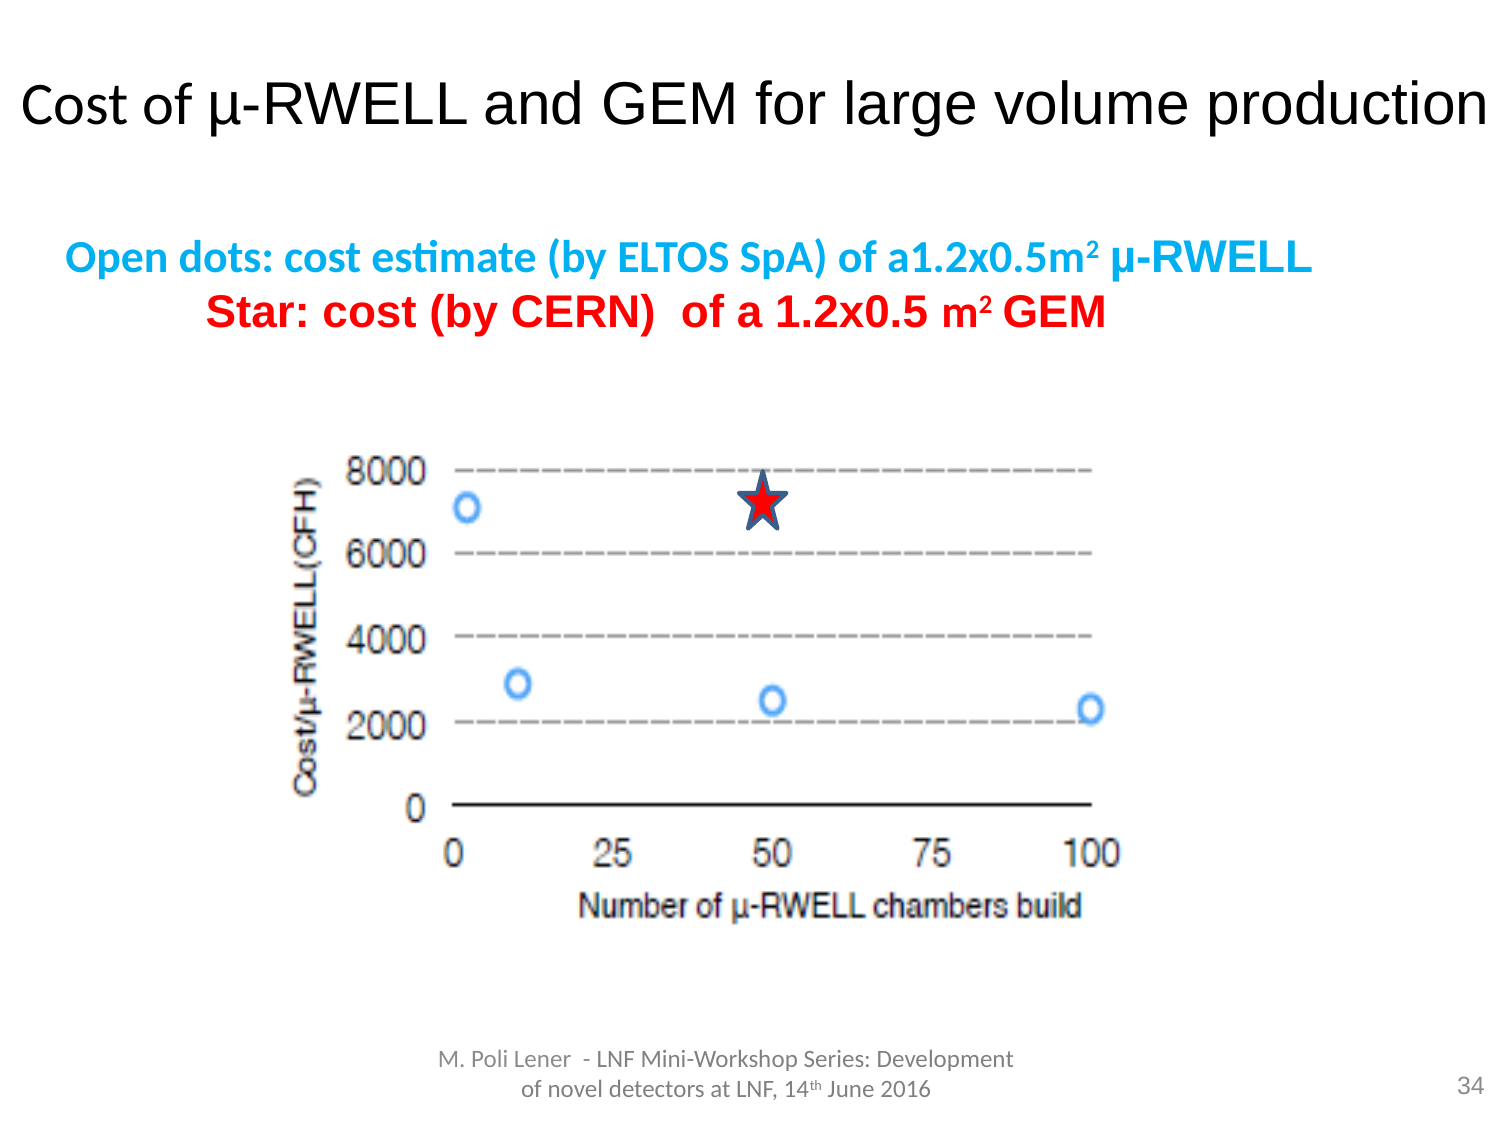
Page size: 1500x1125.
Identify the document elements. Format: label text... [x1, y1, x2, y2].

footer M. Poli Lener - LNF Mini-Workshop Series: Development of novel detectors at LNF, 14th June 2016 [419, 1042, 1034, 1103]
text_box Open dots: cost estimate (by ELTOS SpA) of a1.2x0.5m2 µ-RWELL Star: cost (by CERN) of a 1.2x0.5 m2 GEM [51, 219, 1327, 343]
text_box 34 [1400, 1046, 1500, 1122]
text_box Cost of µ-RWELL and GEM for large volume production [7, 57, 1500, 144]
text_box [178, 383, 1343, 992]
